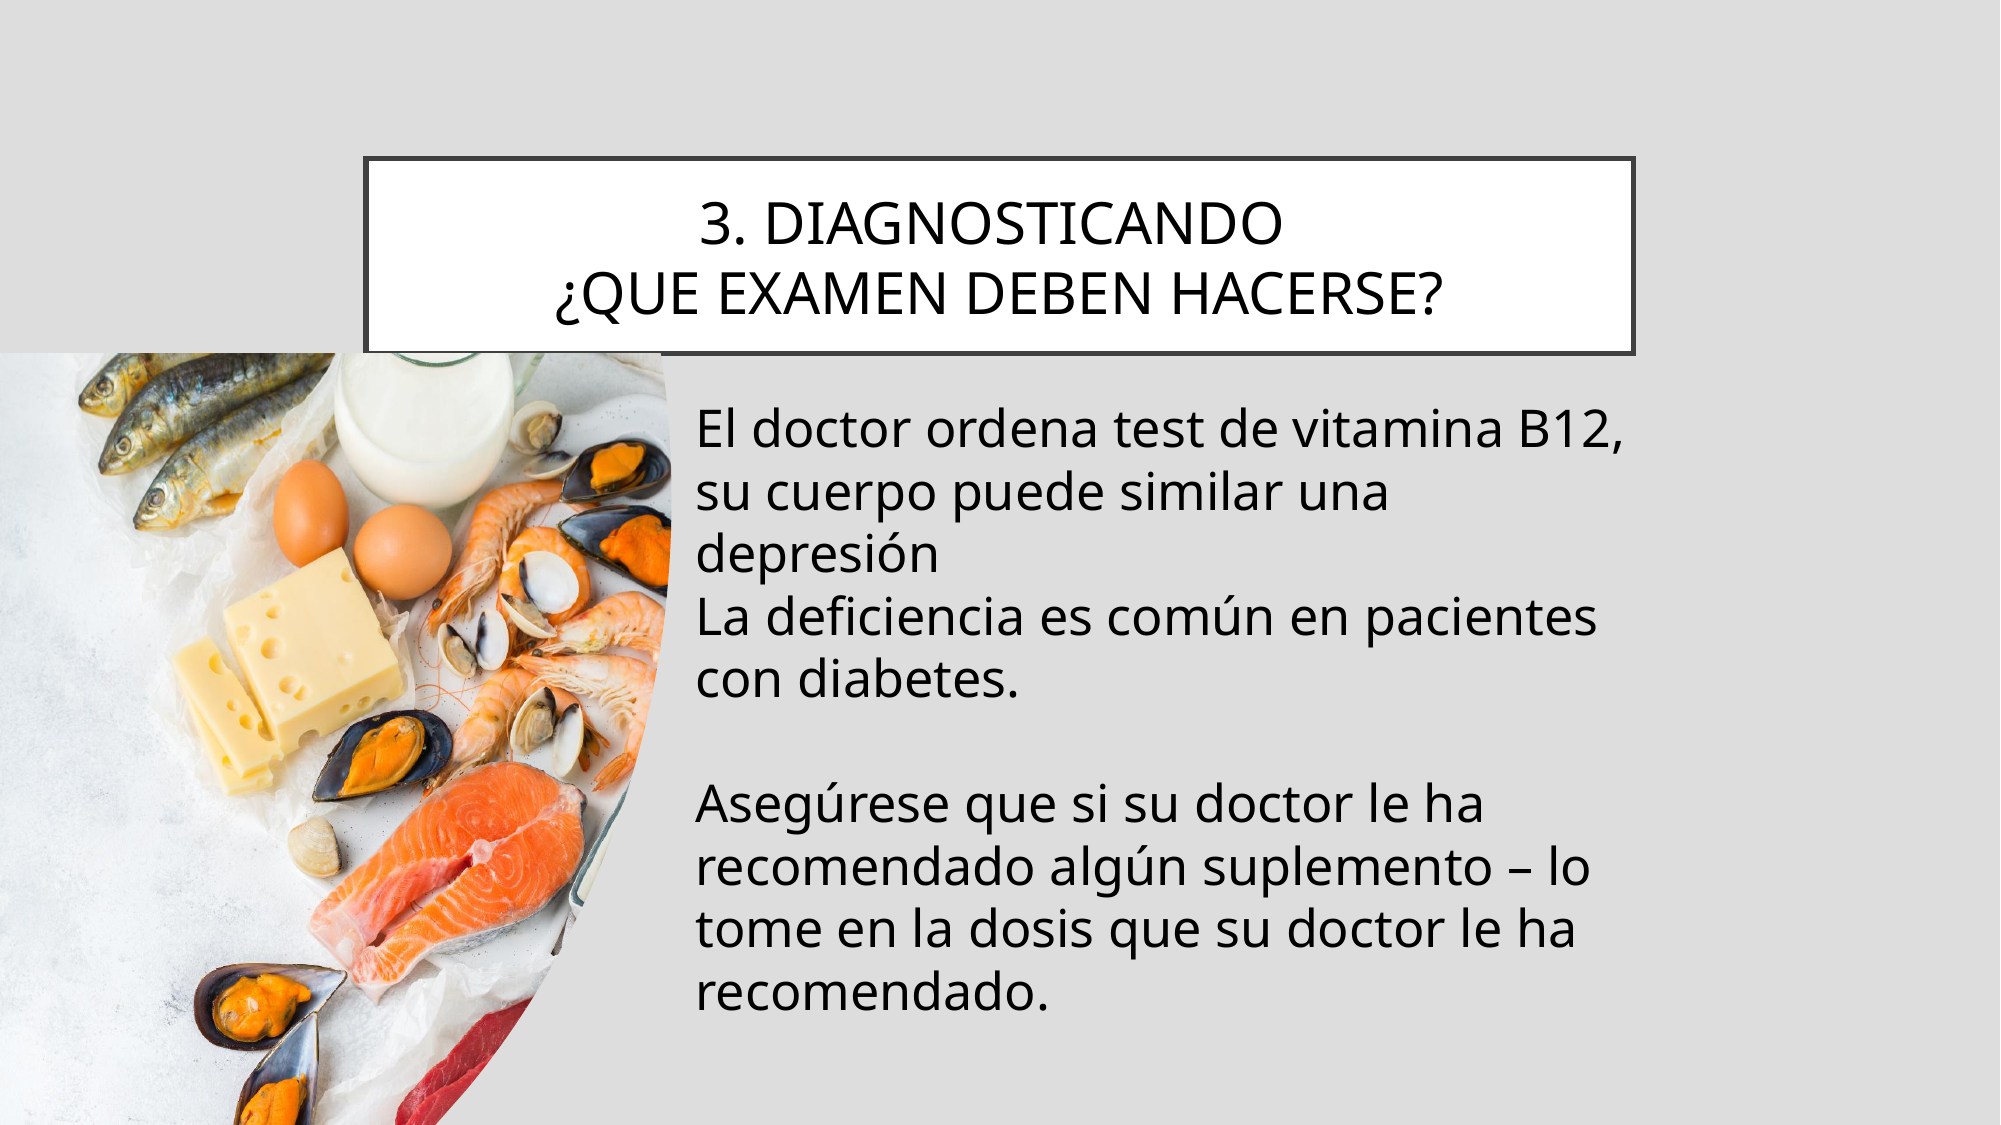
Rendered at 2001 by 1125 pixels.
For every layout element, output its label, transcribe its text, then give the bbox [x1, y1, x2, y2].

text_box 3. DIAGNOSTICANDO ¿QUE EXAMEN DEBEN HACERSE? [365, 158, 1634, 354]
text_box El doctor ordena test de vitamina B12, su cuerpo puede similar una depresión La deficiencia es común en pacientes con diabetes. Asegúrese que si su doctor le ha recomendado algún suplemento – lo tome en la dosis que su doctor le ha recomendado. [680, 388, 1643, 1073]
picture [0, 352, 672, 1125]
